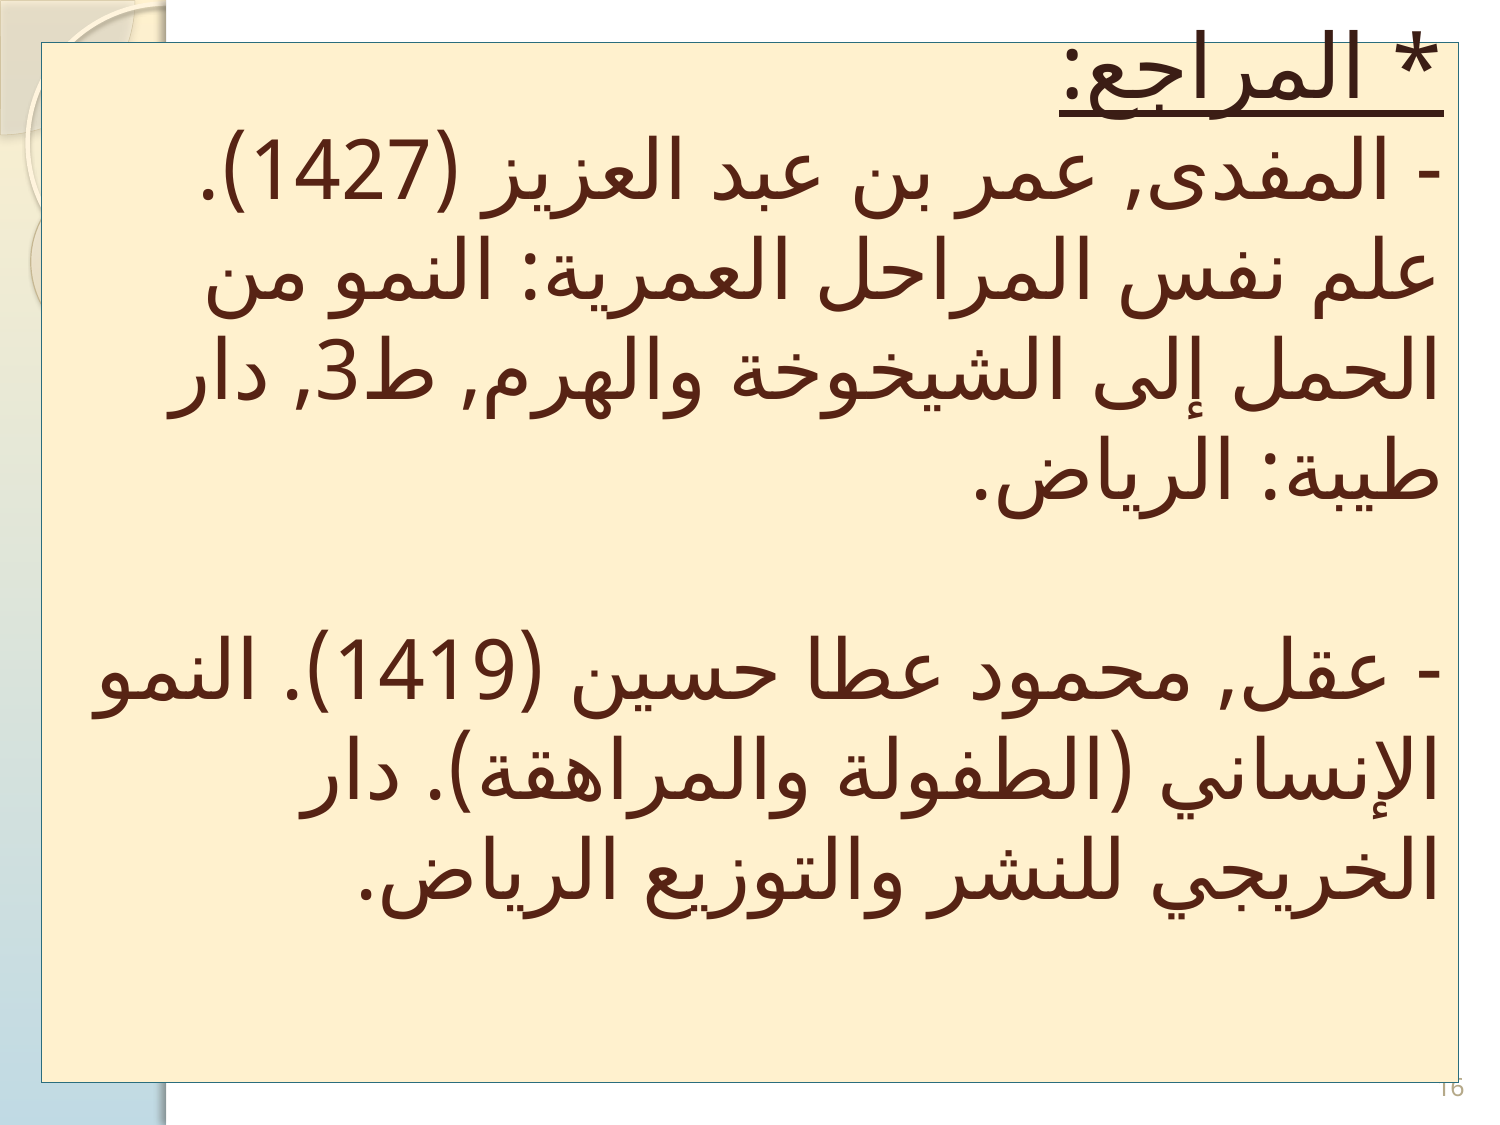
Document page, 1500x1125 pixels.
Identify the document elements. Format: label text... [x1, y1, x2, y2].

title * المراجع: - المفدى, عمر بن عبد العزيز (1427). علم نفس المراحل العمرية: النمو من الحمل إلى الشيخوخة والهرم, ط3, دار طيبة: الرياض. - عقل, محمود عطا حسين (1419). النمو الإنساني (الطفولة والمراهقة). دار الخريجي للنشر والتوزيع الرياض. [41, 42, 1459, 1083]
slide_number 16 [1413, 1034, 1488, 1113]
